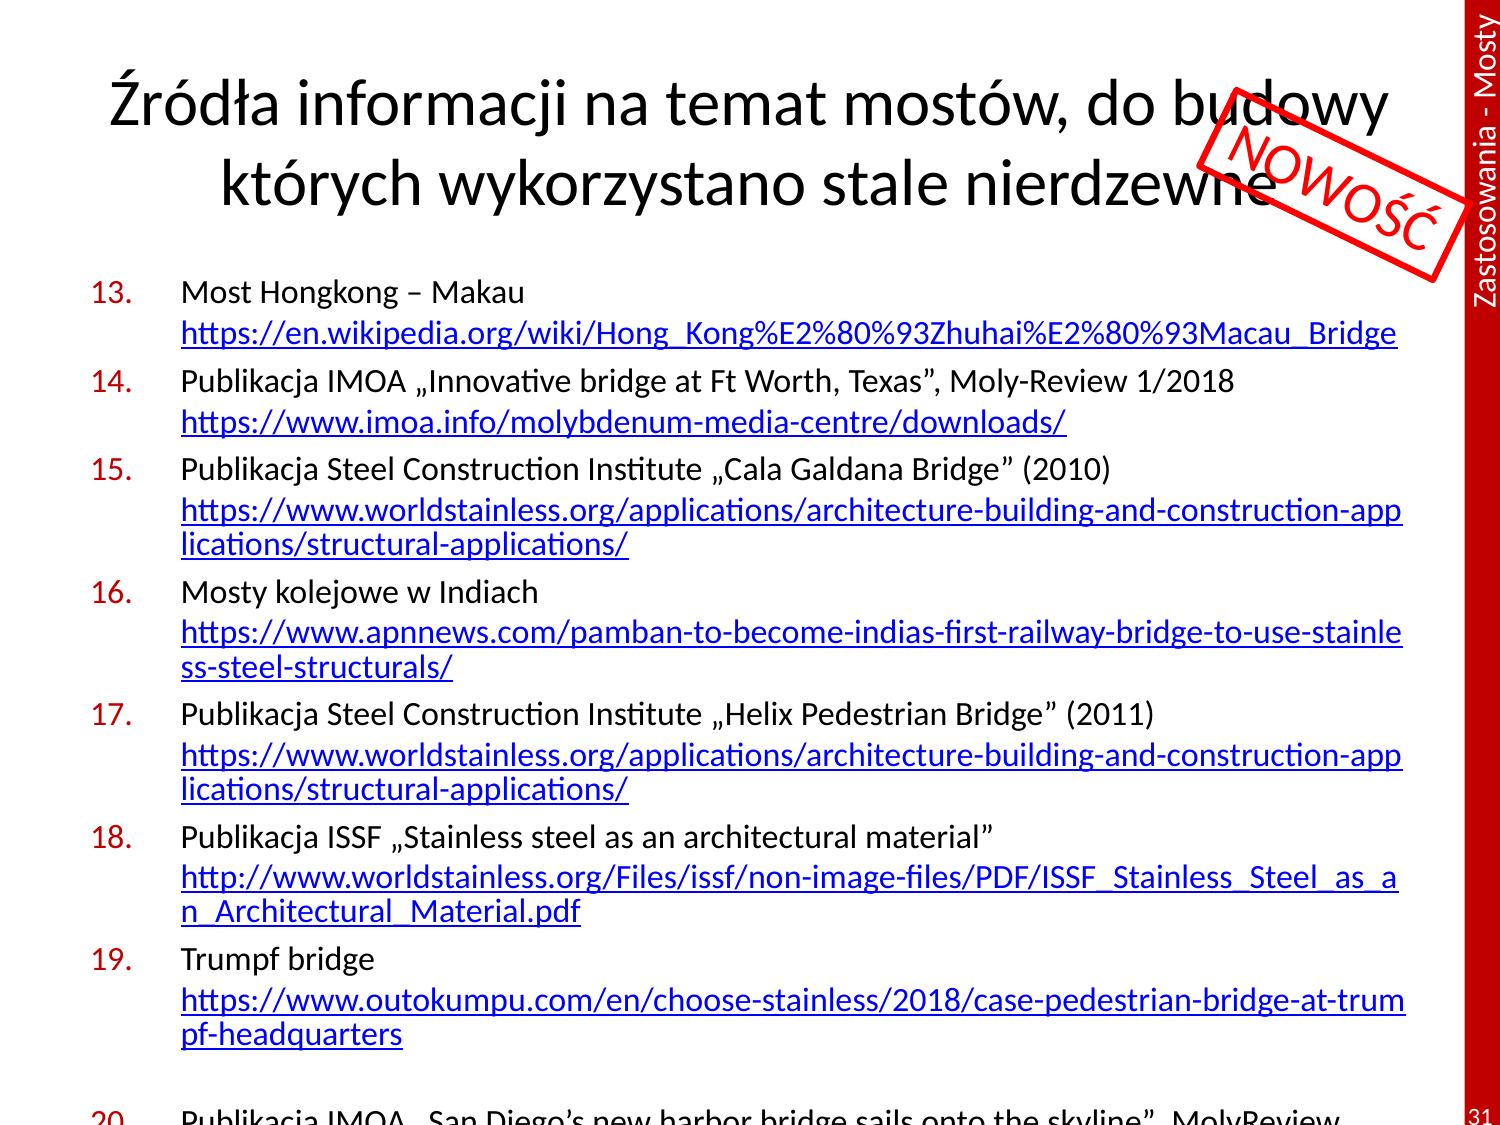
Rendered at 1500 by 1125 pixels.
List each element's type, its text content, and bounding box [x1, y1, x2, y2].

list Most Hongkong – Makau https://en.wikipedia.org/wiki/Hong_Kong%E2%80%93Zhuhai%E2%80%93Macau_Bridge Publikacja IMOA „Innovative bridge at Ft Worth, Texas”, Moly-Review 1/2018 https://www.imoa.info/molybdenum-media-centre/downloads/ Publikacja Steel Construction Institute „Cala Galdana Bridge” (2010) https://www.worldstainless.org/applications/architecture-building-and-construction-applications/structural-applications/ Mosty kolejowe w Indiach https://www.apnnews.com/pamban-to-become-indias-first-railway-bridge-to-use-stainless-steel-structurals/ Publikacja Steel Construction Institute „Helix Pedestrian Bridge” (2011) https://www.worldstainless.org/applications/architecture-building-and-construction-applications/structural-applications/ Publikacja ISSF „Stainless steel as an architectural material” http://www.worldstainless.org/Files/issf/non-image-files/PDF/ISSF_Stainless_Steel_as_an_Architectural_Material.pdf Trumpf bridge https://www.outokumpu.com/en/choose-stainless/2018/case-pedestrian-bridge-at-trumpf-headquarters Publikacja IMOA „San Diego’s new harbor bridge sails onto the skyline” MolyReview, (Czerwiec 2012) https://www.imoa.info/molybdenum-uses/molybdenum-grade-stainless-steels/architecture/pedestrian-bridges.php [75, 262, 1425, 1083]
slide_number 31 [1452, 1093, 1500, 1125]
text_box NOWOŚĆ [1199, 90, 1470, 280]
title Źródła informacji na temat mostów, do budowy których wykorzystano stale nierdzewne [75, 45, 1425, 233]
